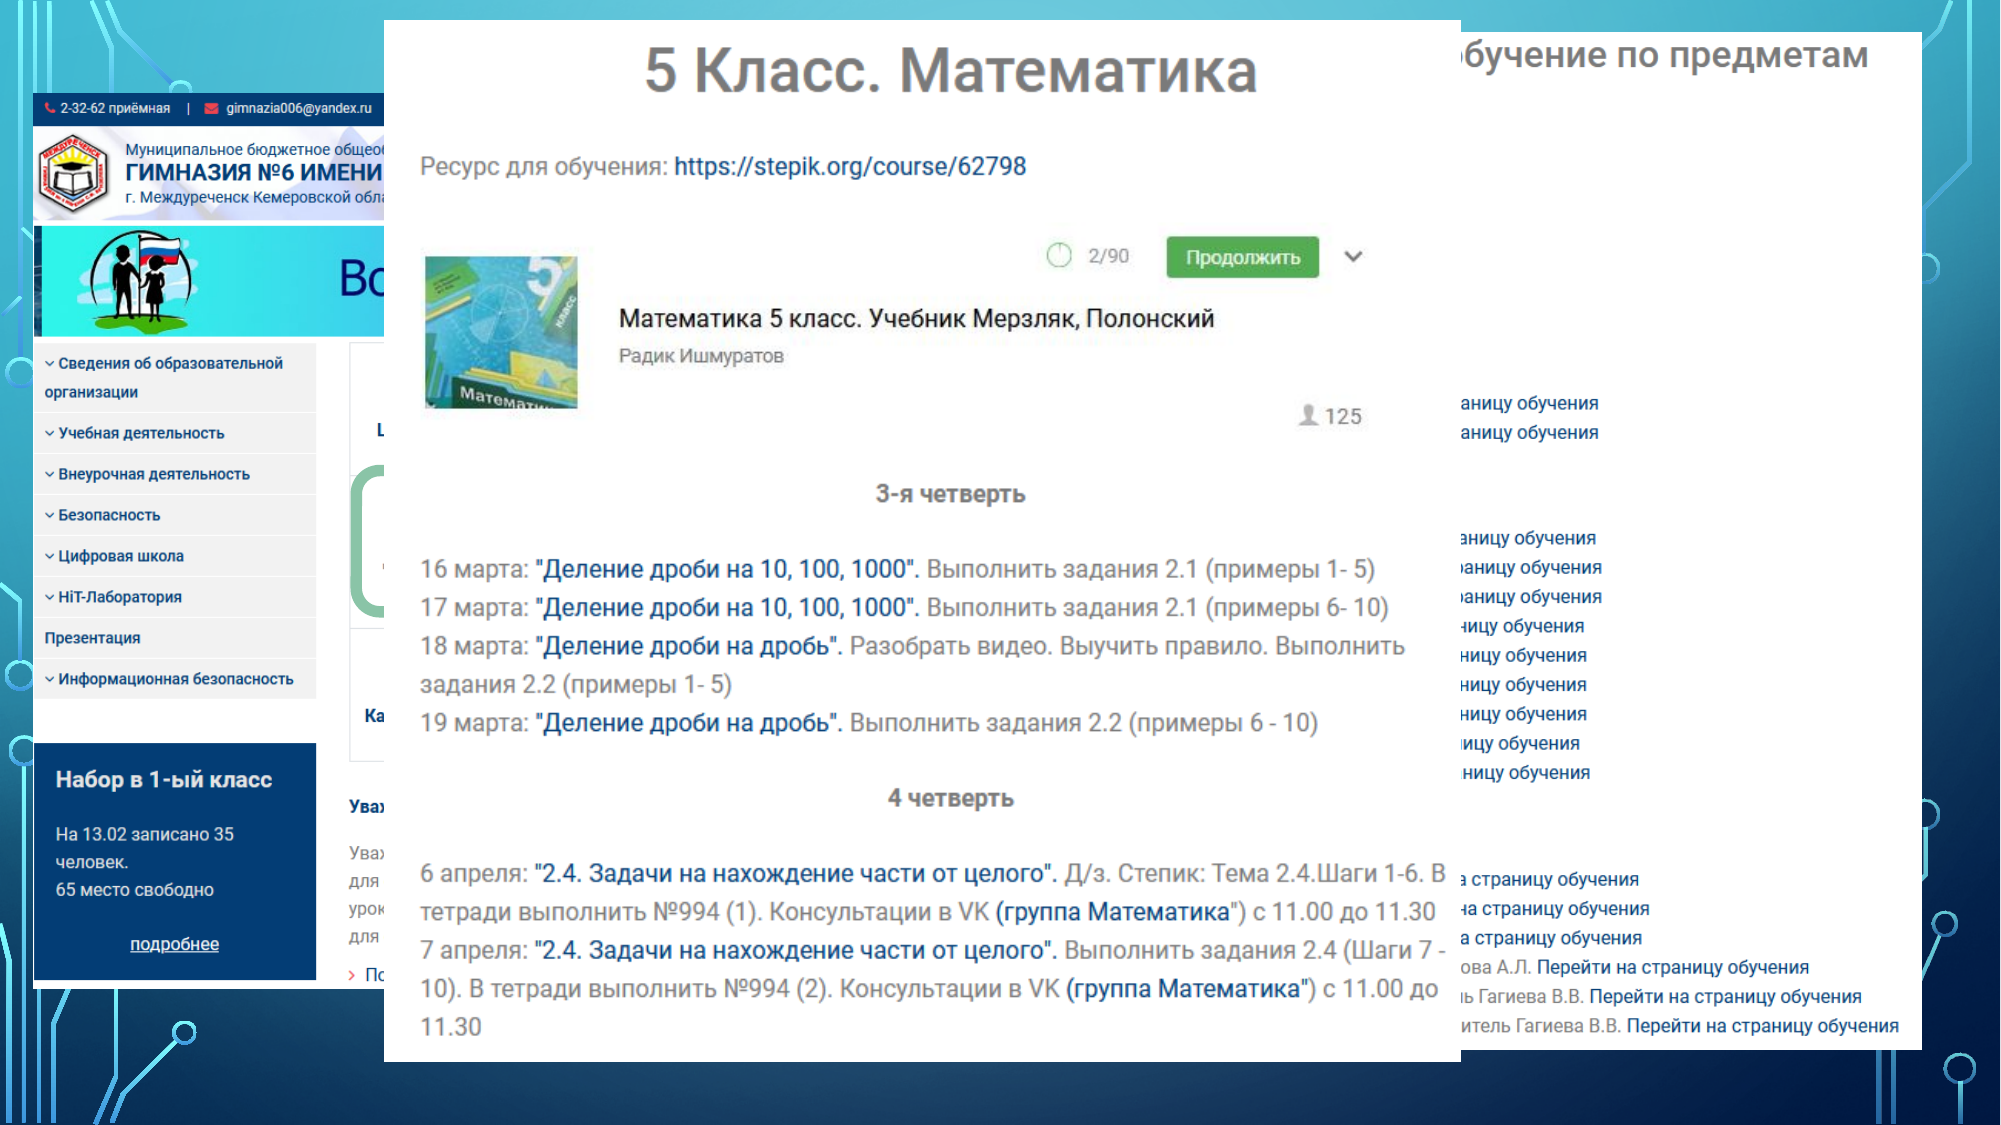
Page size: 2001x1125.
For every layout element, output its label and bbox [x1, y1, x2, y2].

picture [32, 20, 1922, 1063]
